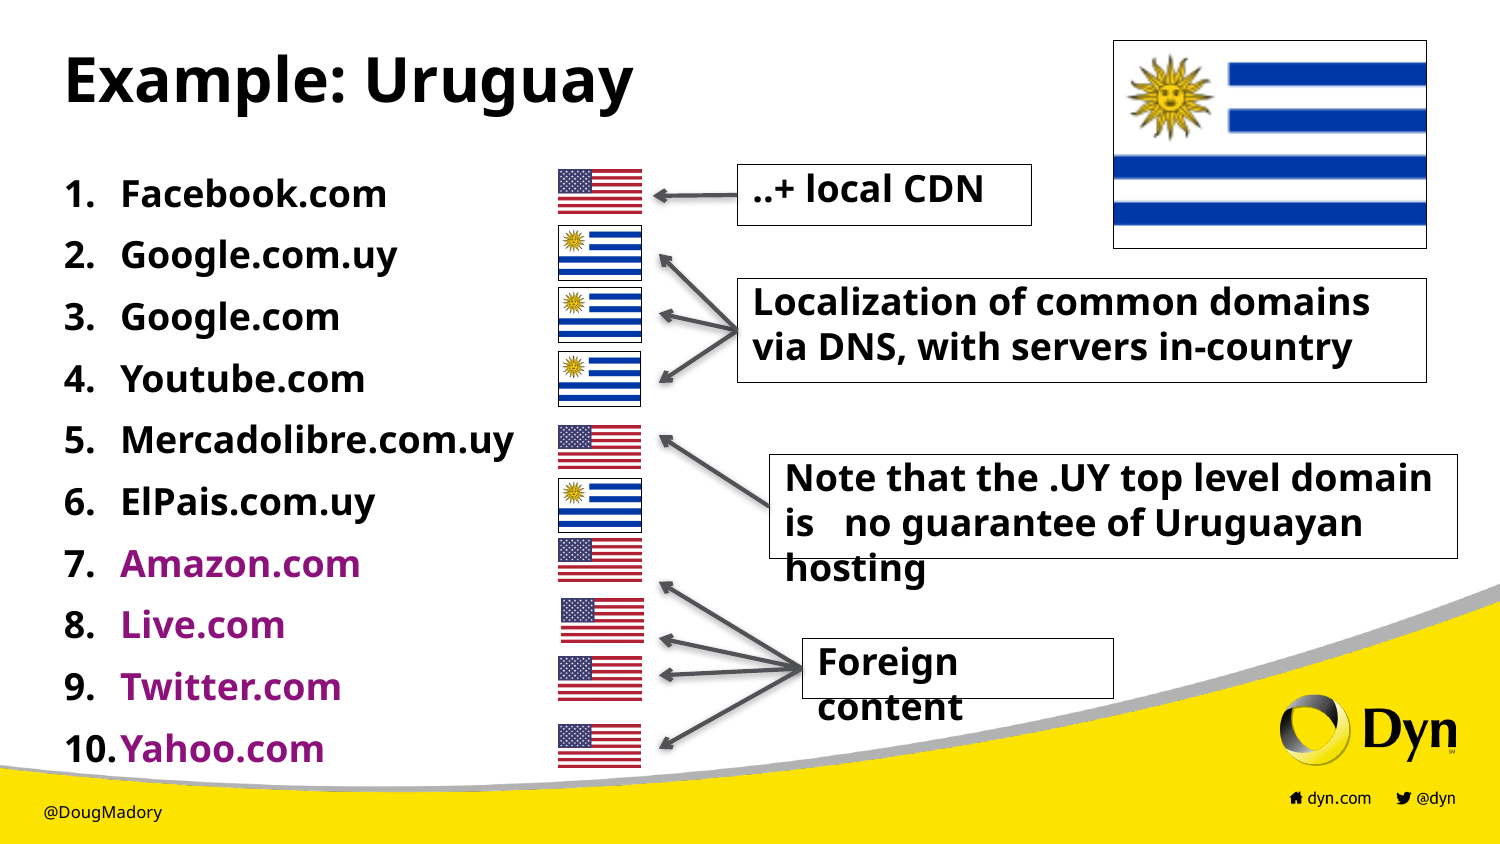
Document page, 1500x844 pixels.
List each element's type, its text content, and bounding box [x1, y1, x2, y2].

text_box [658, 253, 738, 331]
picture [558, 351, 641, 407]
picture [1113, 40, 1427, 249]
picture [558, 424, 641, 469]
picture [558, 537, 642, 582]
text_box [658, 434, 770, 507]
text_box Note that the .UY top level domain is no guarantee of Uruguayan hosting [769, 454, 1458, 559]
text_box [658, 637, 803, 666]
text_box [658, 337, 738, 384]
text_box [658, 581, 803, 637]
picture [558, 169, 642, 214]
text_box Foreign content [807, 638, 1114, 699]
picture [560, 598, 644, 643]
title Example: Uruguay [63, 40, 1111, 129]
text_box Localization of common domains via DNS, with servers in-country [741, 278, 1427, 383]
picture [0, 583, 1500, 844]
list Facebook.com Google.com.uy Google.com Youtube.com Mercadolibre.com.uy ElPais.com.uy Amazon.com Live.com Twitter.com Yahoo.com [63, 169, 659, 701]
picture [558, 225, 642, 281]
text_box ..+ local CDN [737, 164, 1032, 226]
picture [558, 286, 642, 343]
picture [558, 477, 642, 534]
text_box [658, 668, 803, 749]
